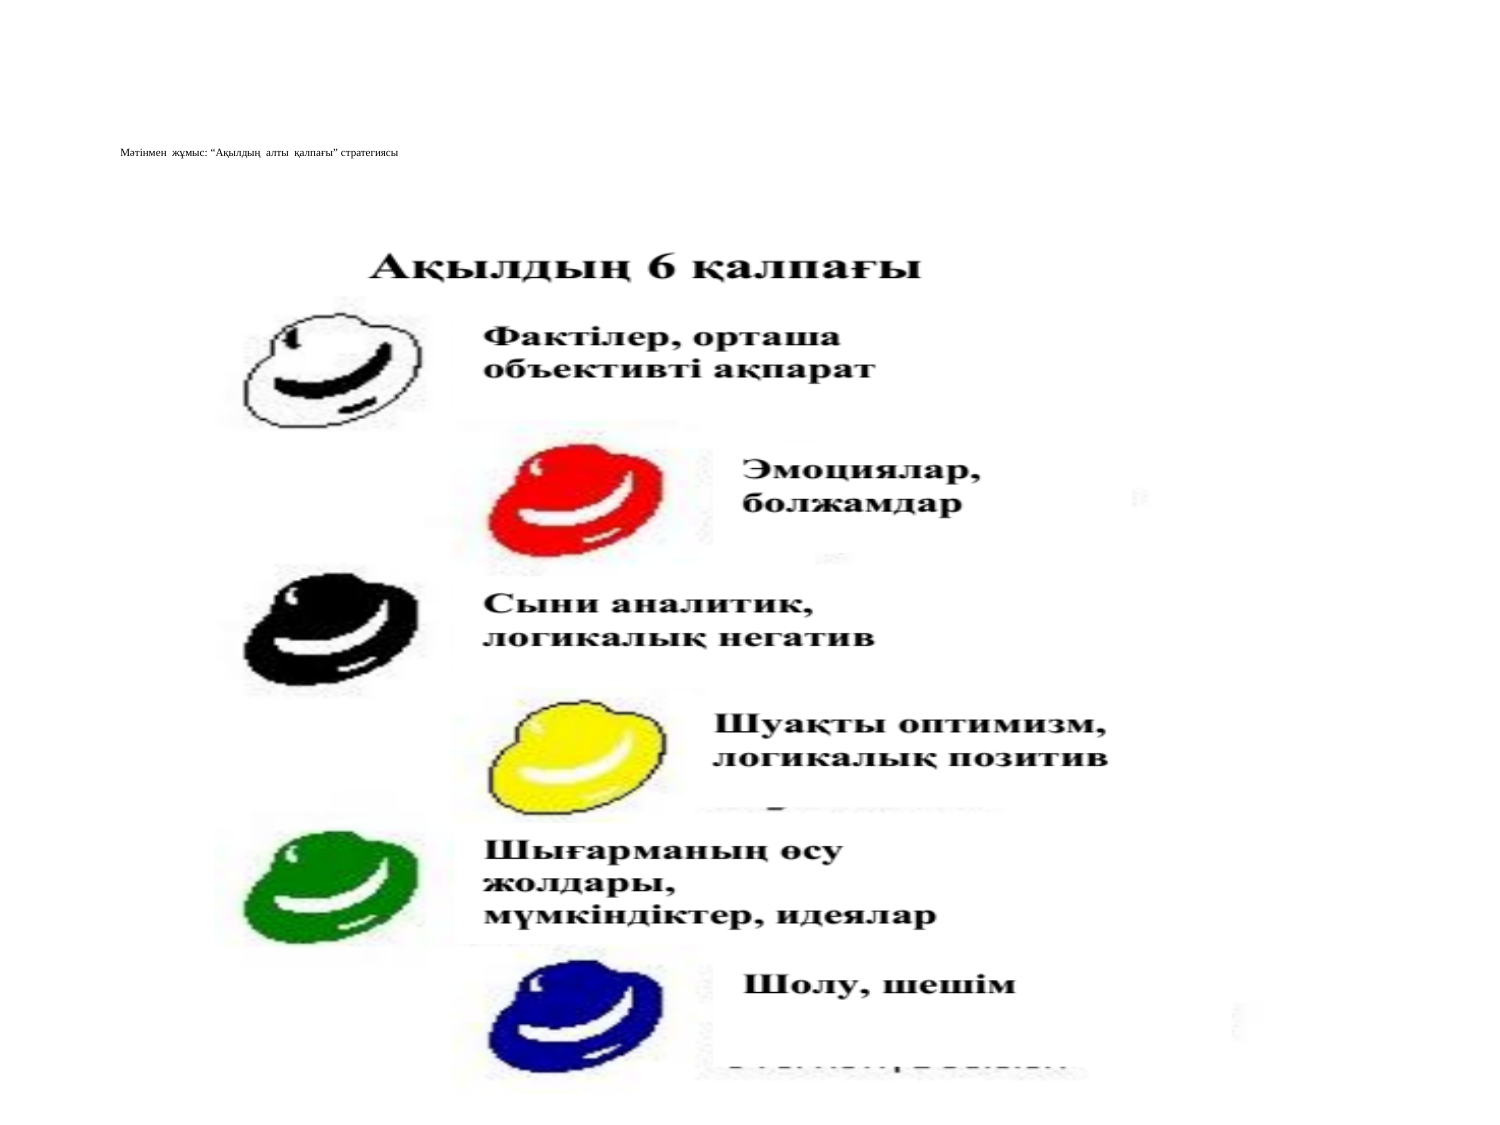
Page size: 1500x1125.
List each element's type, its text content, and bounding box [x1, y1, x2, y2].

title Мәтінмен жұмыс: “Ақылдың алты қалпағы” стратегиясы [105, 82, 1465, 235]
picture [163, 245, 1338, 1095]
